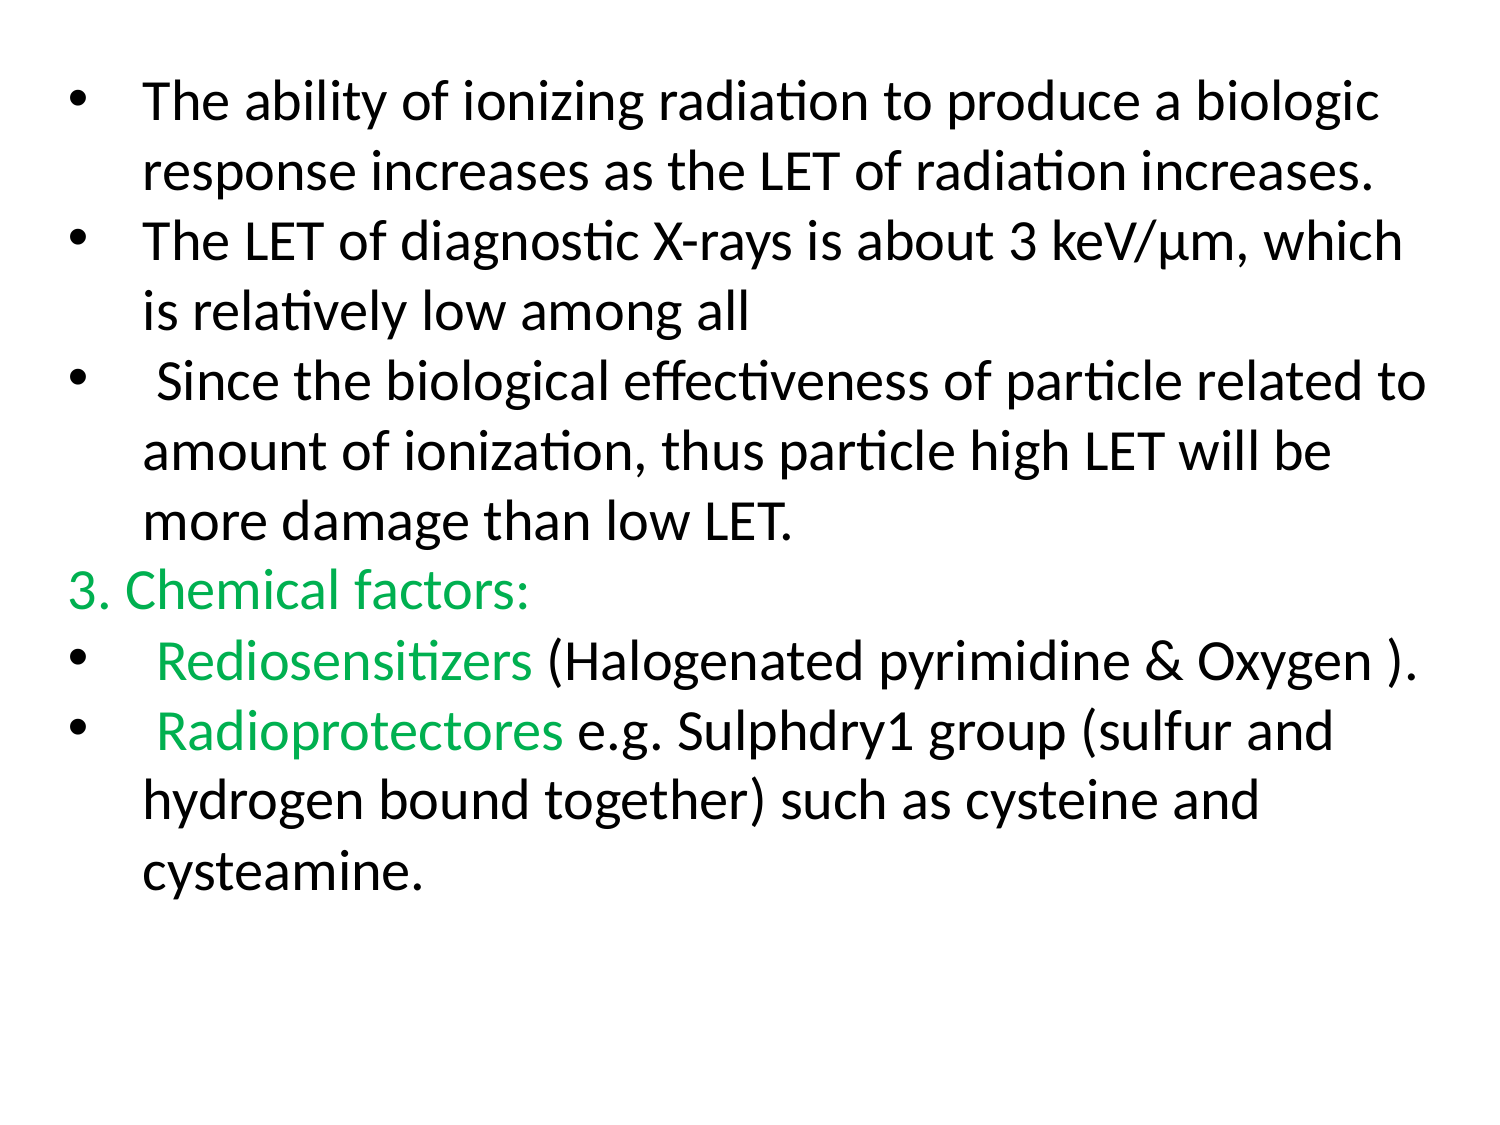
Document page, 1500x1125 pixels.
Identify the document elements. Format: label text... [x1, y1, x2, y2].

text_box The ability of ionizing radiation to produce a biologic response increases as the LET of radiation increases. The LET of diagnostic X-rays is about 3 keV/µm, which is relatively low among all Since the biological effectiveness of particle related to amount of ionization, thus particle high LET will be more damage than low LET. 3. Chemical factors: Rediosensitizers (Halogenated pyrimidine & Oxygen ). Radioprotectores e.g. Sulphdry1 group (sulfur and hydrogen bound together) such as cysteine and cysteamine. [53, 54, 1447, 909]
